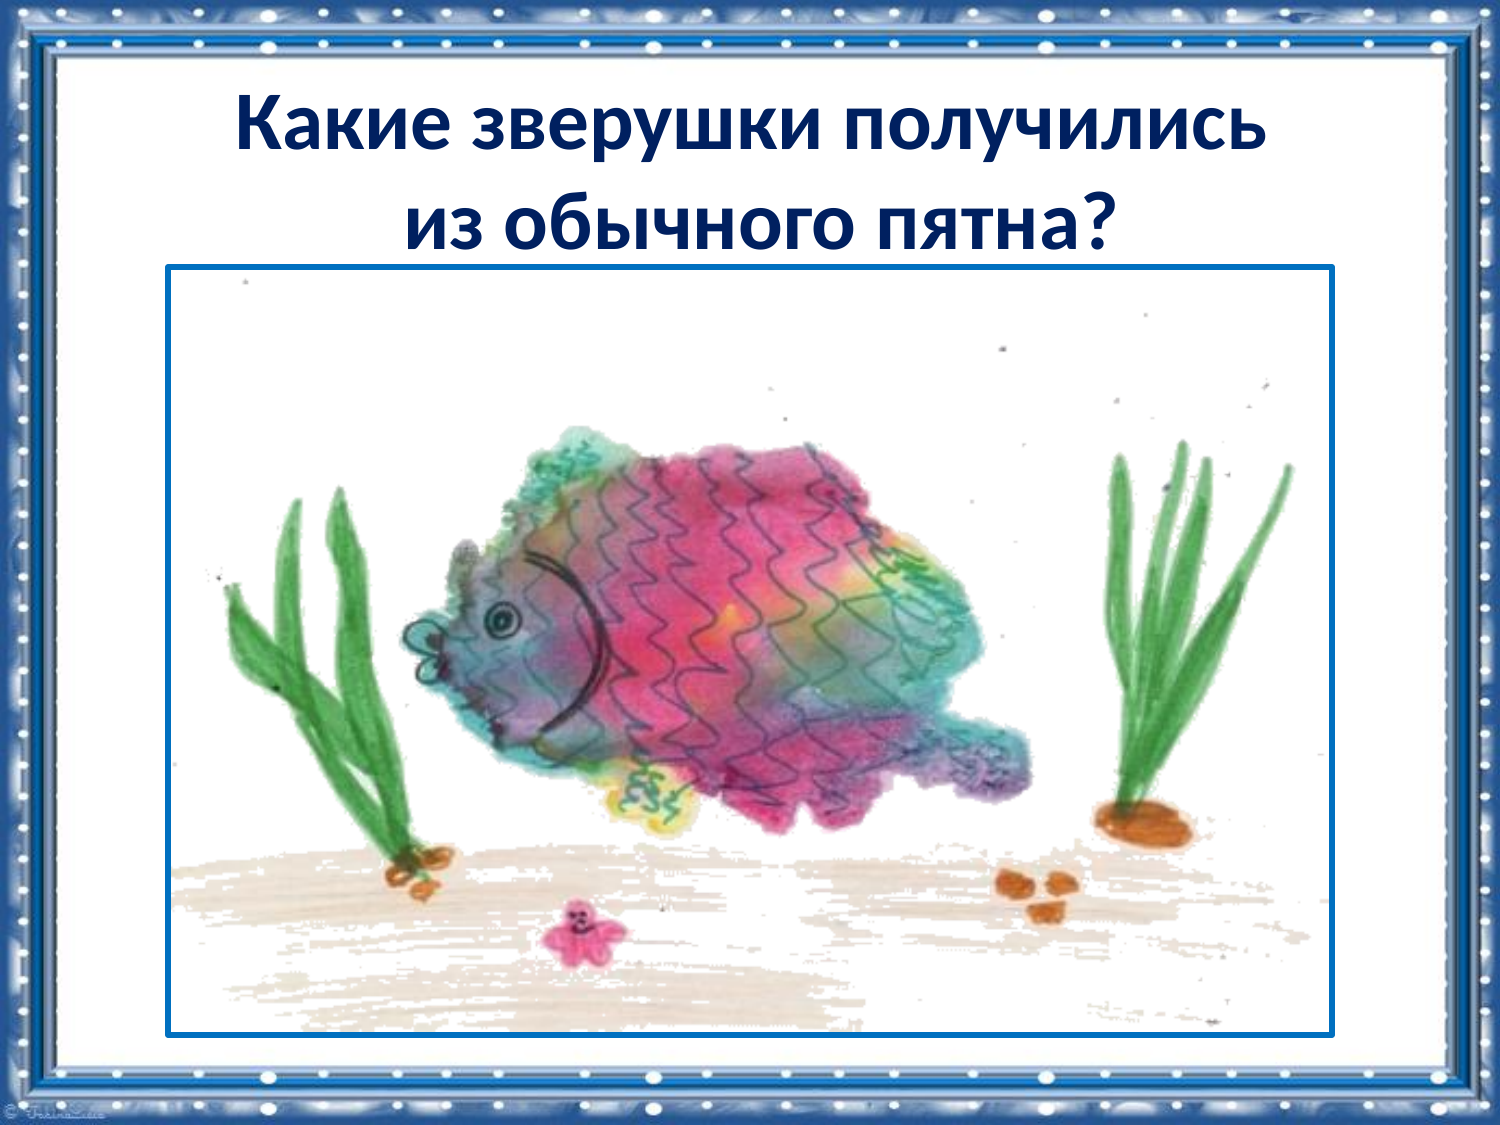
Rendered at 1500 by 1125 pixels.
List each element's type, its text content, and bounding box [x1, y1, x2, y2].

picture [0, 0, 1500, 1125]
text_box Какие зверушки получились из обычного пятна? [86, 89, 1437, 244]
